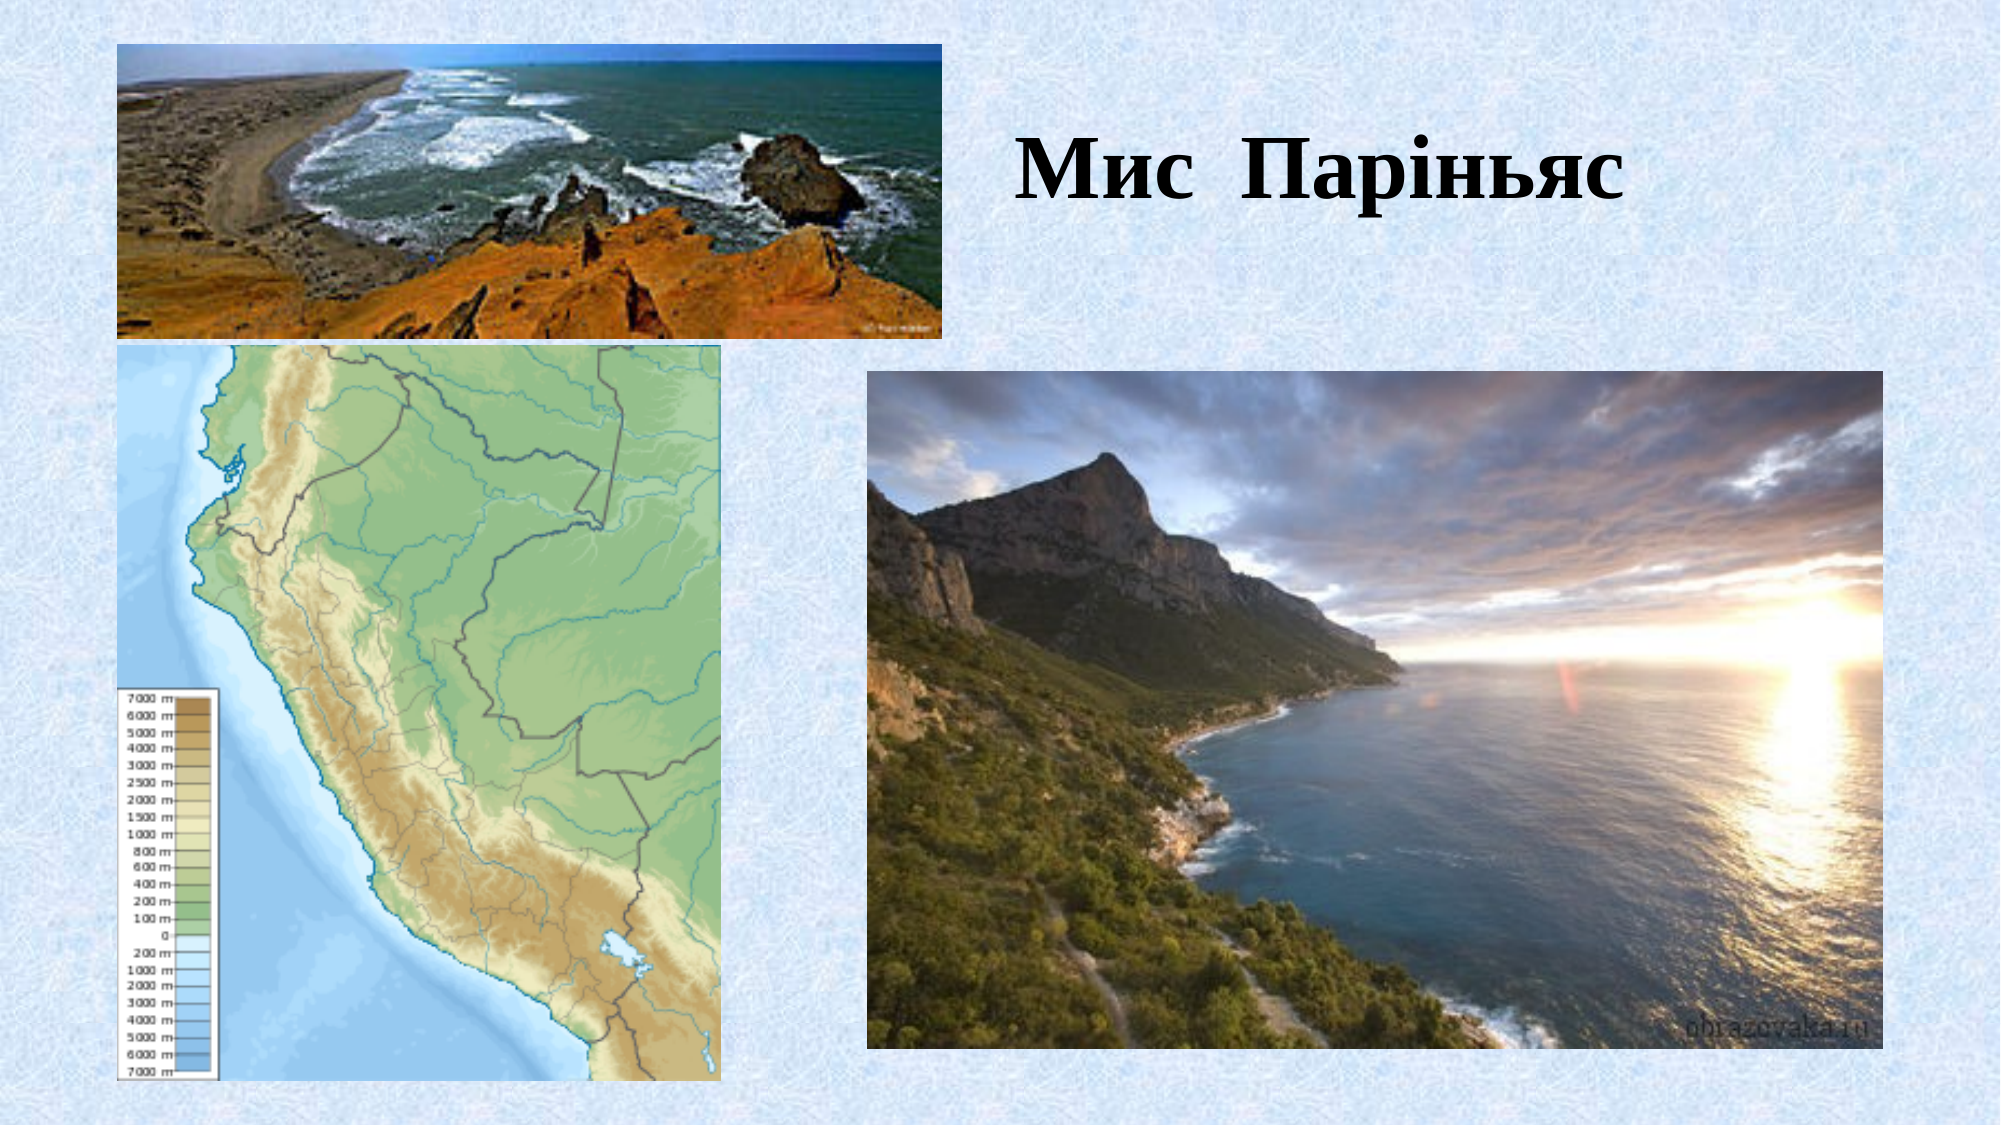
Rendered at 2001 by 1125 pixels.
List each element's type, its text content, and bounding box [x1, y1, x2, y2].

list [867, 371, 1883, 1050]
title Мис Паріньяс [999, 59, 1863, 278]
picture [0, 0, 2001, 1125]
